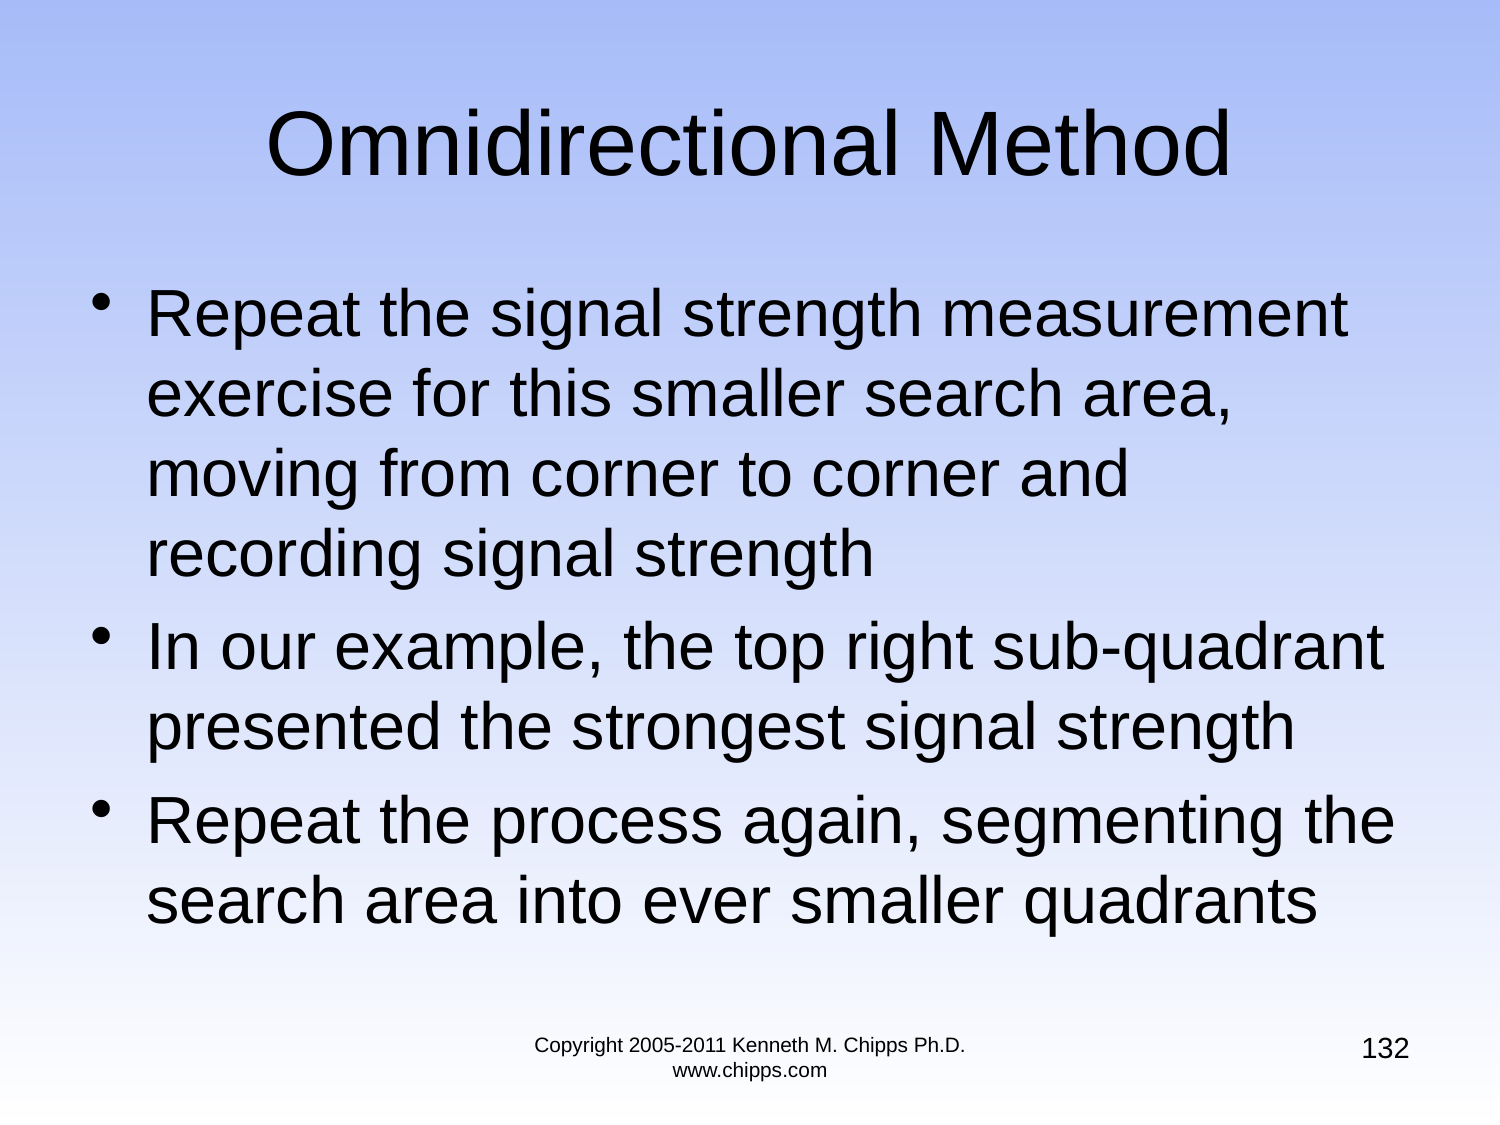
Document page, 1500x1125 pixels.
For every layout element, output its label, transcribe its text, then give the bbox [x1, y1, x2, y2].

footer Copyright 2005-2011 Kenneth M. Chipps Ph.D. www.chipps.com [449, 1024, 1051, 1103]
list Repeat the signal strength measurement exercise for this smaller search area, moving from corner to corner and recording signal strength In our example, the top right sub-quadrant presented the strongest signal strength Repeat the process again, segmenting the search area into ever smaller quadrants [75, 262, 1425, 1005]
slide_number 132 [1074, 1021, 1426, 1101]
title Omnidirectional Method [75, 45, 1425, 233]
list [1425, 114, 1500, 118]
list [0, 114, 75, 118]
